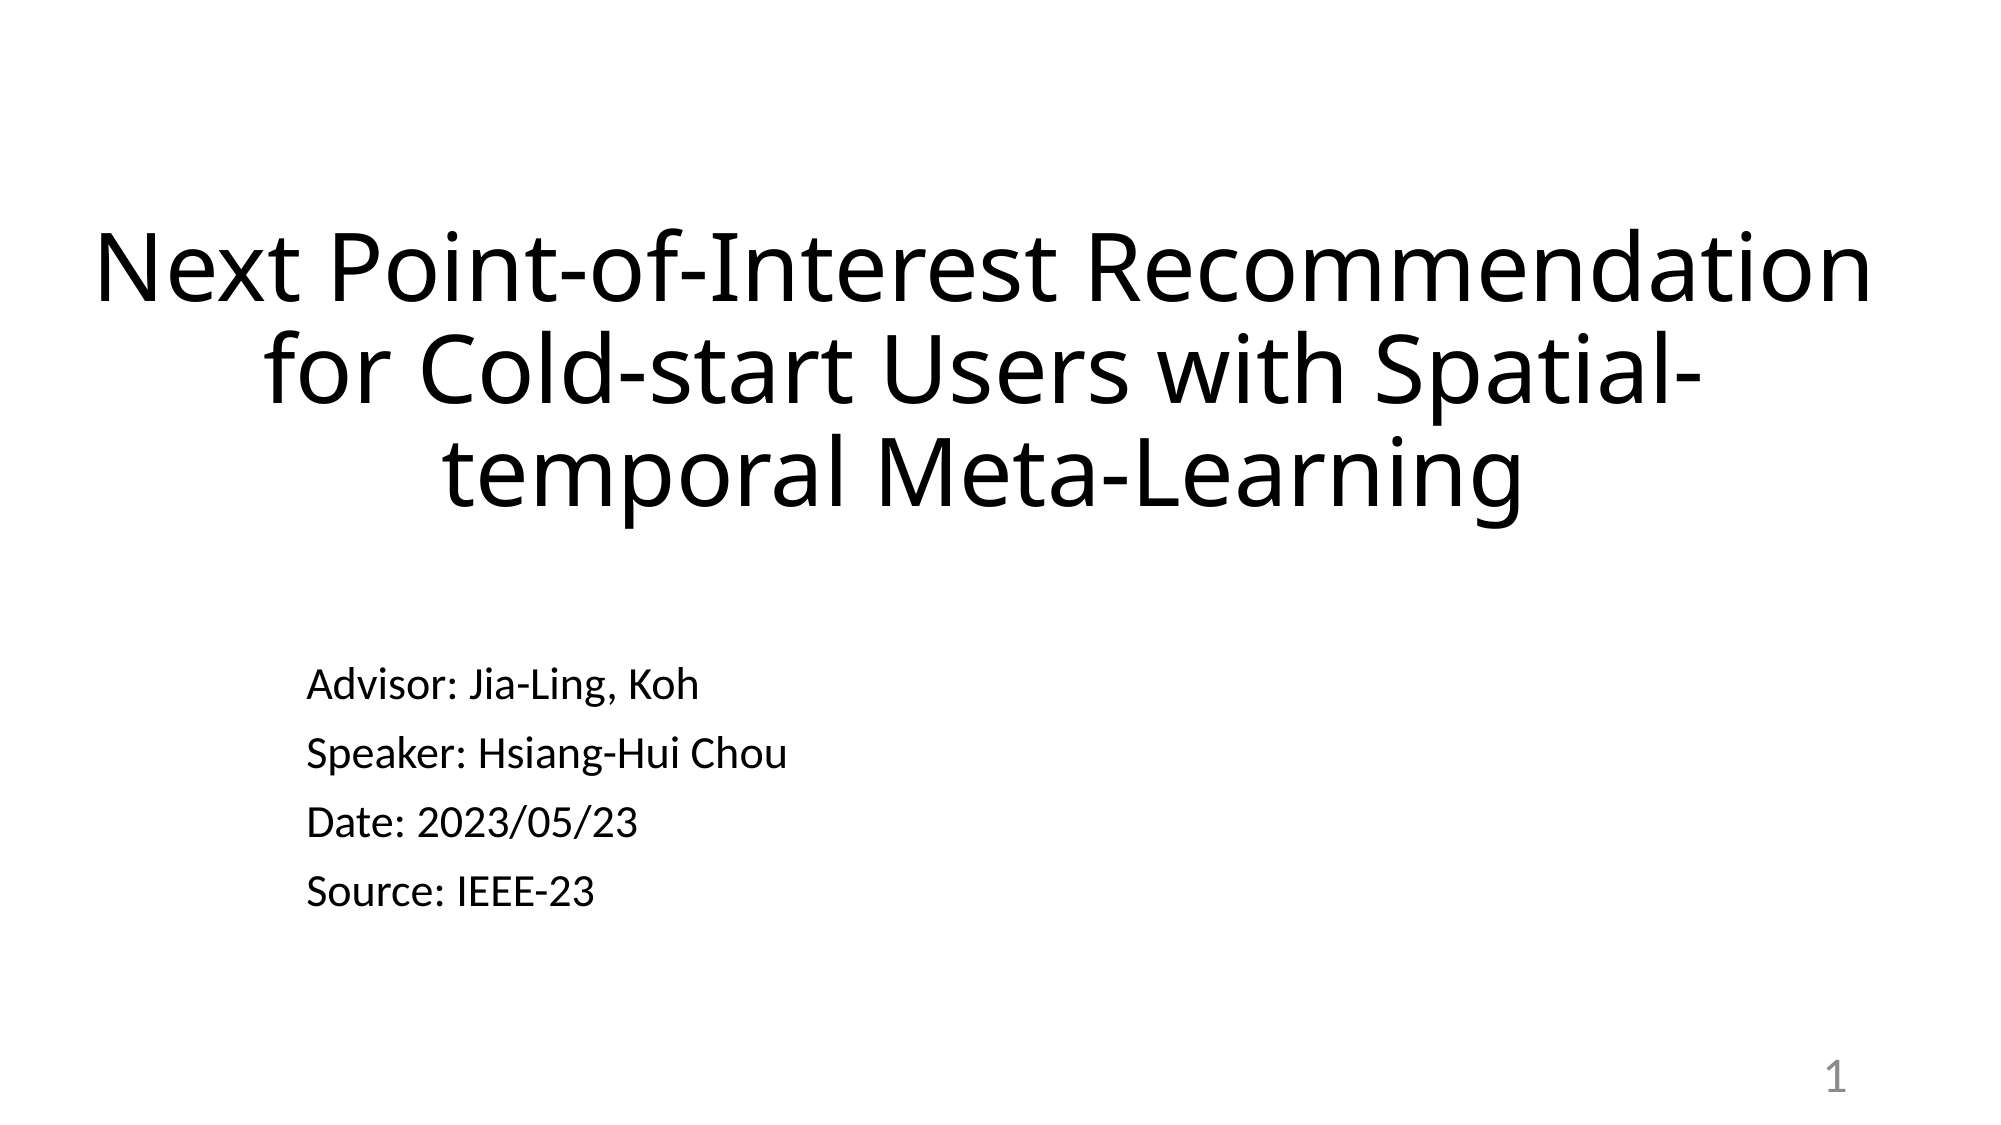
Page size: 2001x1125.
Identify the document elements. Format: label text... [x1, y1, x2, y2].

title Next Point-of-Interest Recommendation for Cold-start Users with Spatial-temporal Meta-Learning [68, 142, 1901, 535]
slide_number 1 [1412, 1042, 1863, 1103]
subtitle Advisor: Jia-Ling, Koh Speaker: Hsiang-Hui Chou Date: 2023/05/23 Source: IEEE-23 [291, 652, 1792, 925]
